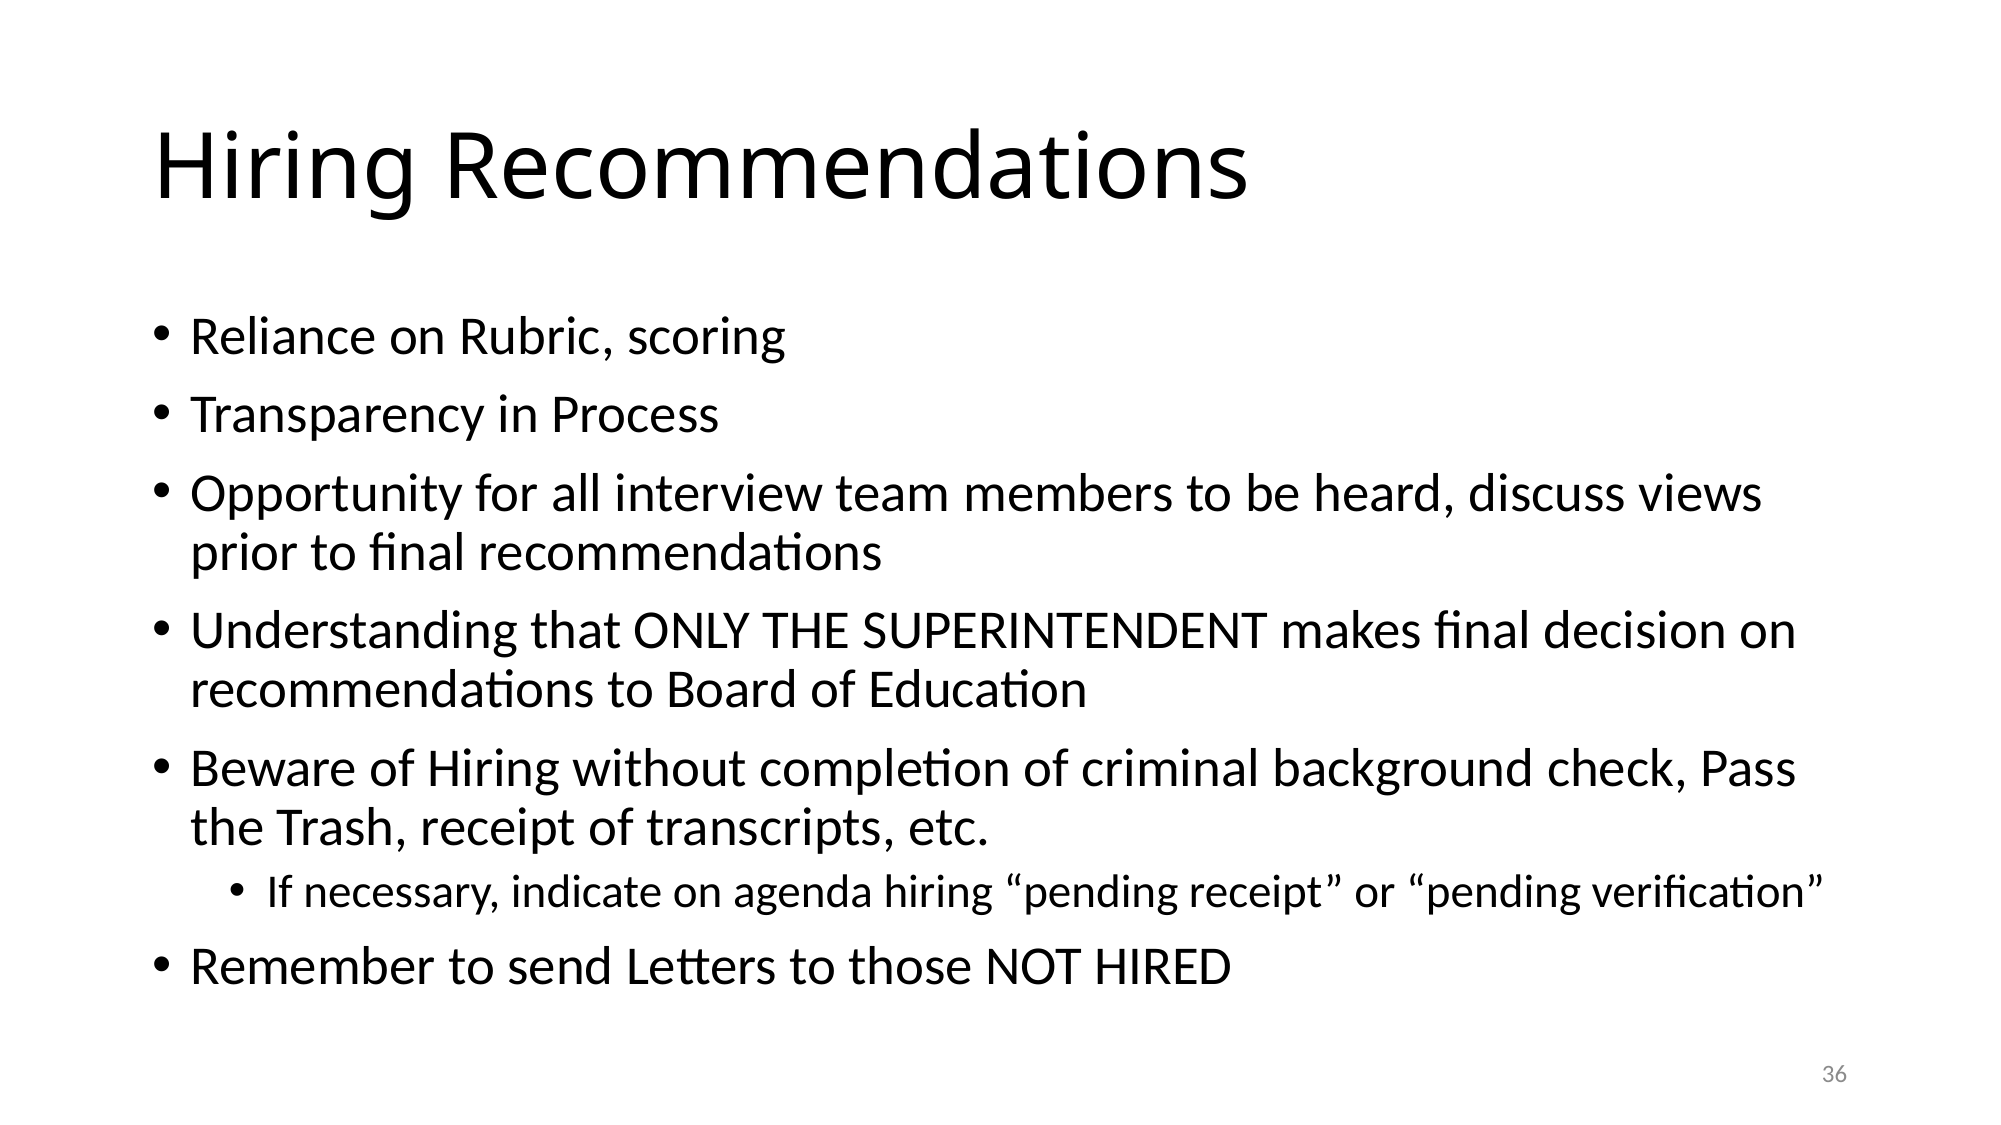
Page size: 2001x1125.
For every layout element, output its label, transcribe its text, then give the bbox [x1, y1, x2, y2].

slide_number 36 [1412, 1042, 1863, 1103]
title Hiring Recommendations [137, 59, 1863, 278]
list Reliance on Rubric, scoring Transparency in Process Opportunity for all interview team members to be heard, discuss views prior to final recommendations Understanding that ONLY THE SUPERINTENDENT makes final decision on recommendations to Board of Education Beware of Hiring without completion of criminal background check, Pass the Trash, receipt of transcripts, etc. If necessary, indicate on agenda hiring “pending receipt” or “pending verification” Remember to send Letters to those NOT HIRED [137, 299, 1863, 1014]
